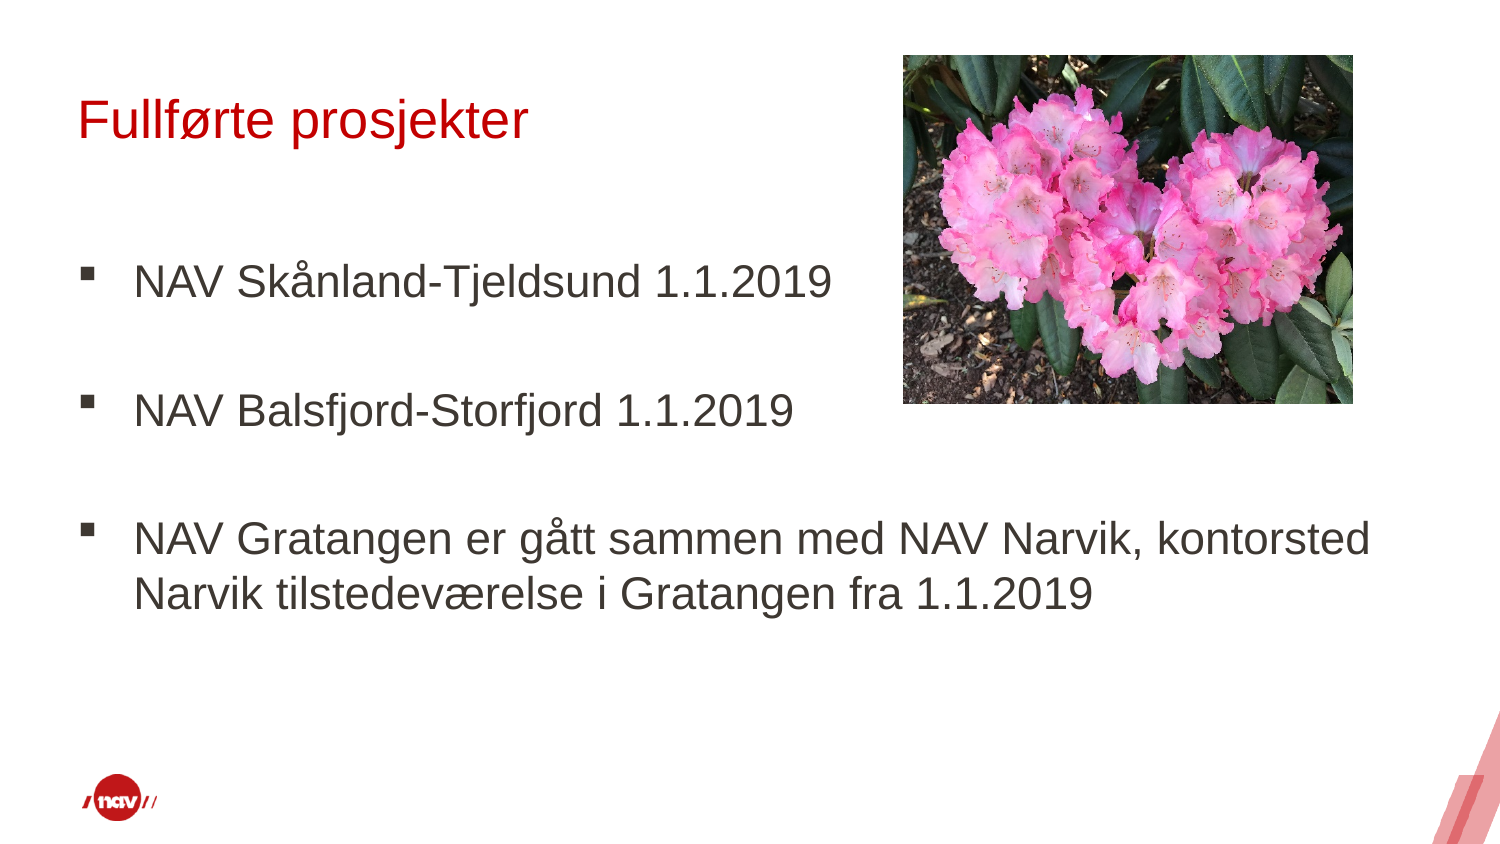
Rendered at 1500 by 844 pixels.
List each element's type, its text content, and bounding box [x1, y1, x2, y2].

picture [1368, 711, 1500, 844]
picture [903, 55, 1353, 405]
title Fullførte prosjekter [62, 23, 1438, 157]
list NAV Skånland-Tjeldsund 1.1.2019 NAV Balsfjord-Storfjord 1.1.2019 NAV Gratangen er gått sammen med NAV Narvik, kontorsted Narvik tilstedeværelse i Gratangen fra 1.1.2019 [62, 244, 1437, 772]
picture [82, 774, 157, 821]
